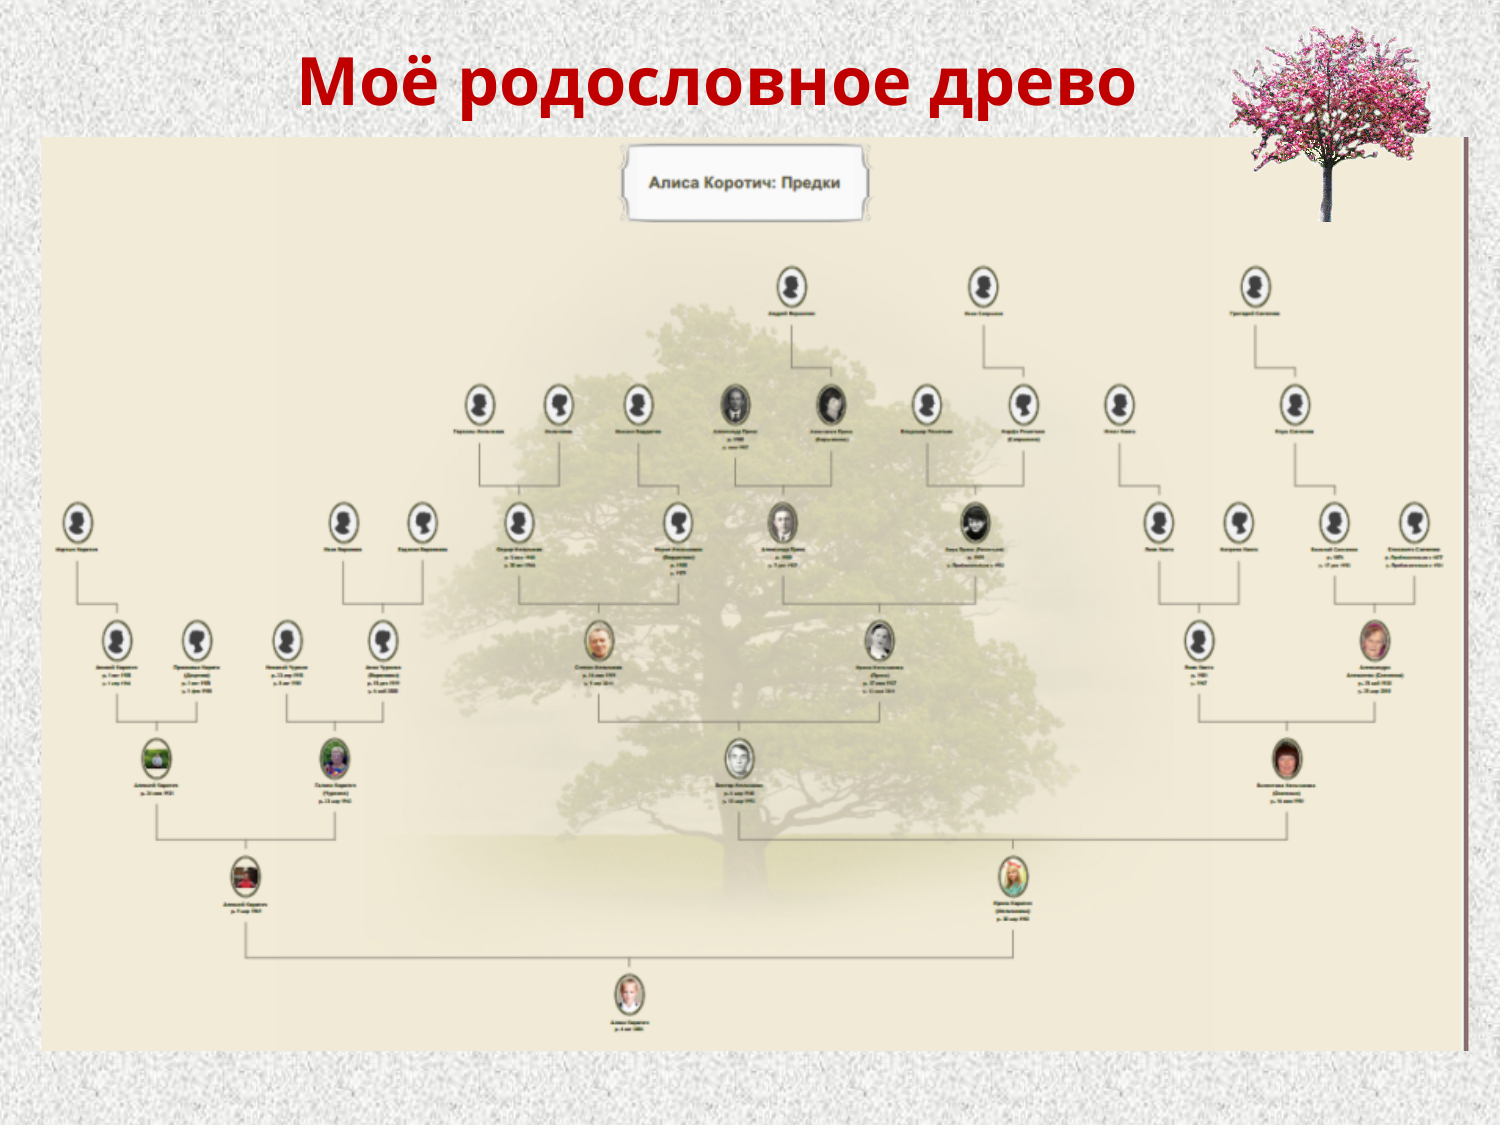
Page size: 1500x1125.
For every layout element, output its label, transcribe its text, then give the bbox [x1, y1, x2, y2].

picture [0, 0, 1500, 1125]
text_box Моё родословное древо [123, 30, 1217, 135]
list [41, 136, 1469, 1051]
